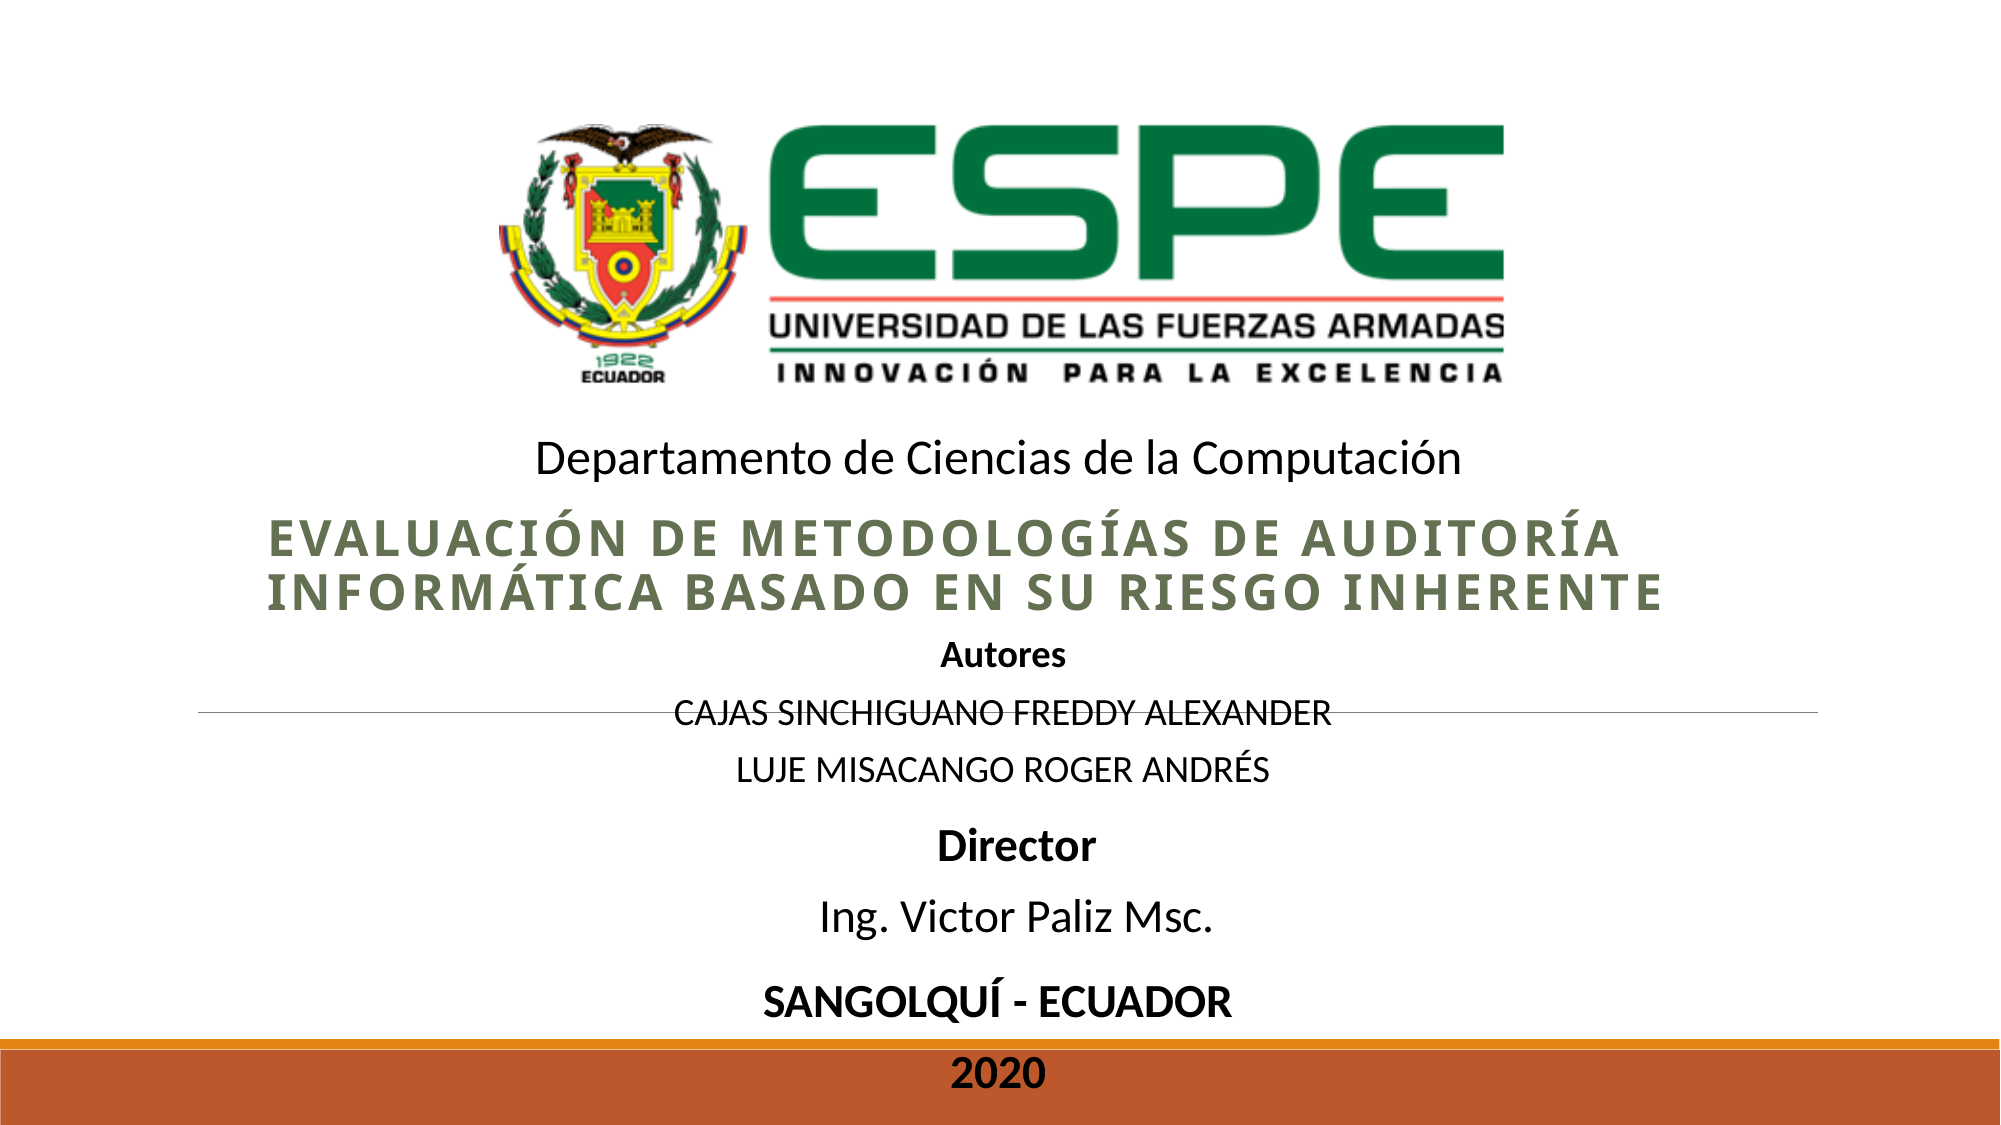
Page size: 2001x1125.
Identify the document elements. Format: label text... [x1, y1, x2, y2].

subtitle EVALUACIÓN DE METODOLOGÍAS DE AUDITORÍA INFORMÁTICA BASADO EN SU RIESGO INHERENTE [252, 505, 1753, 646]
text_box Autores CAJAS SINCHIGUANO FREDDY ALEXANDER LUJE MISACANGO ROGER ANDRÉS [253, 627, 1754, 800]
text_box SANGOLQUÍ - ECUADOR 2020 [248, 969, 1749, 1107]
text_box Director Ing. Victor Paliz Msc. [267, 813, 1768, 951]
text_box Departamento de Ciencias de la Computación [431, 423, 1568, 523]
picture [498, 124, 1507, 386]
